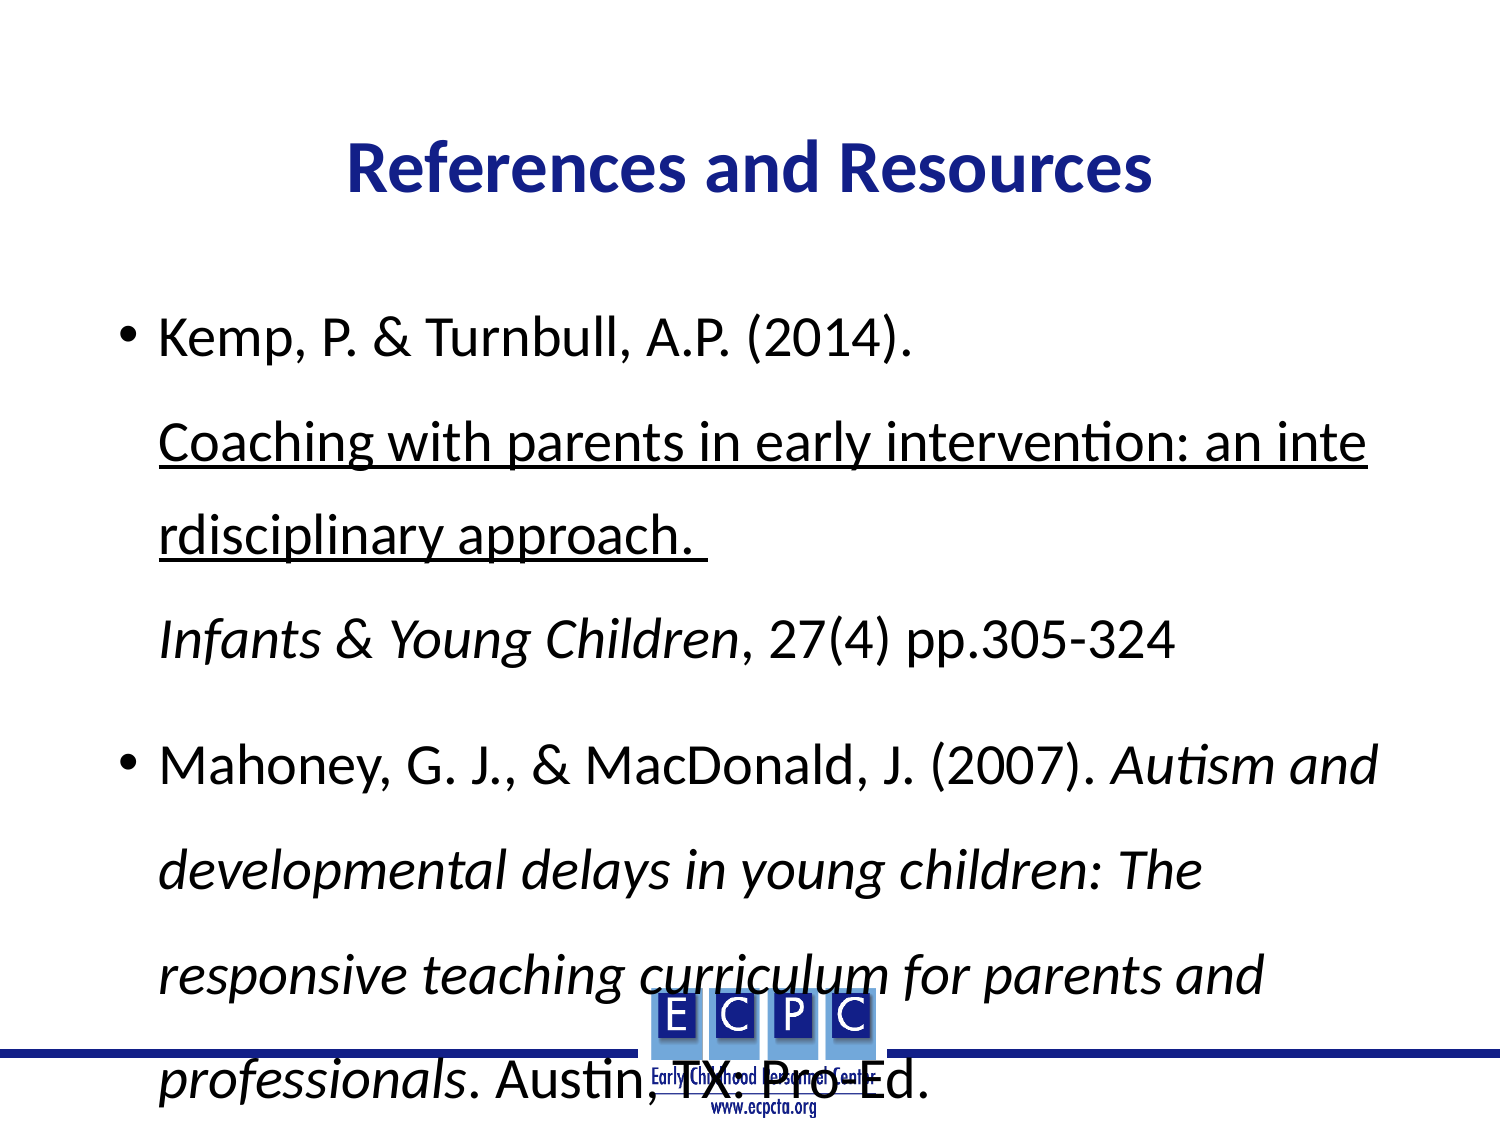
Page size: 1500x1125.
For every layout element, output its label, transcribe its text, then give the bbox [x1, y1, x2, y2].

picture [651, 1035, 876, 1118]
title References and Resources [103, 59, 1397, 255]
list Kemp, P. & Turnbull, A.P. (2014). Coaching with parents in early intervention: an interdisciplinary approach. Infants & Young Children, 27(4) pp.305-324 Mahoney, G. J., & MacDonald, J. (2007). Autism and developmental delays in young children: The responsive teaching curriculum for parents and professionals. Austin, TX: Pro-Ed. [103, 255, 1397, 1035]
